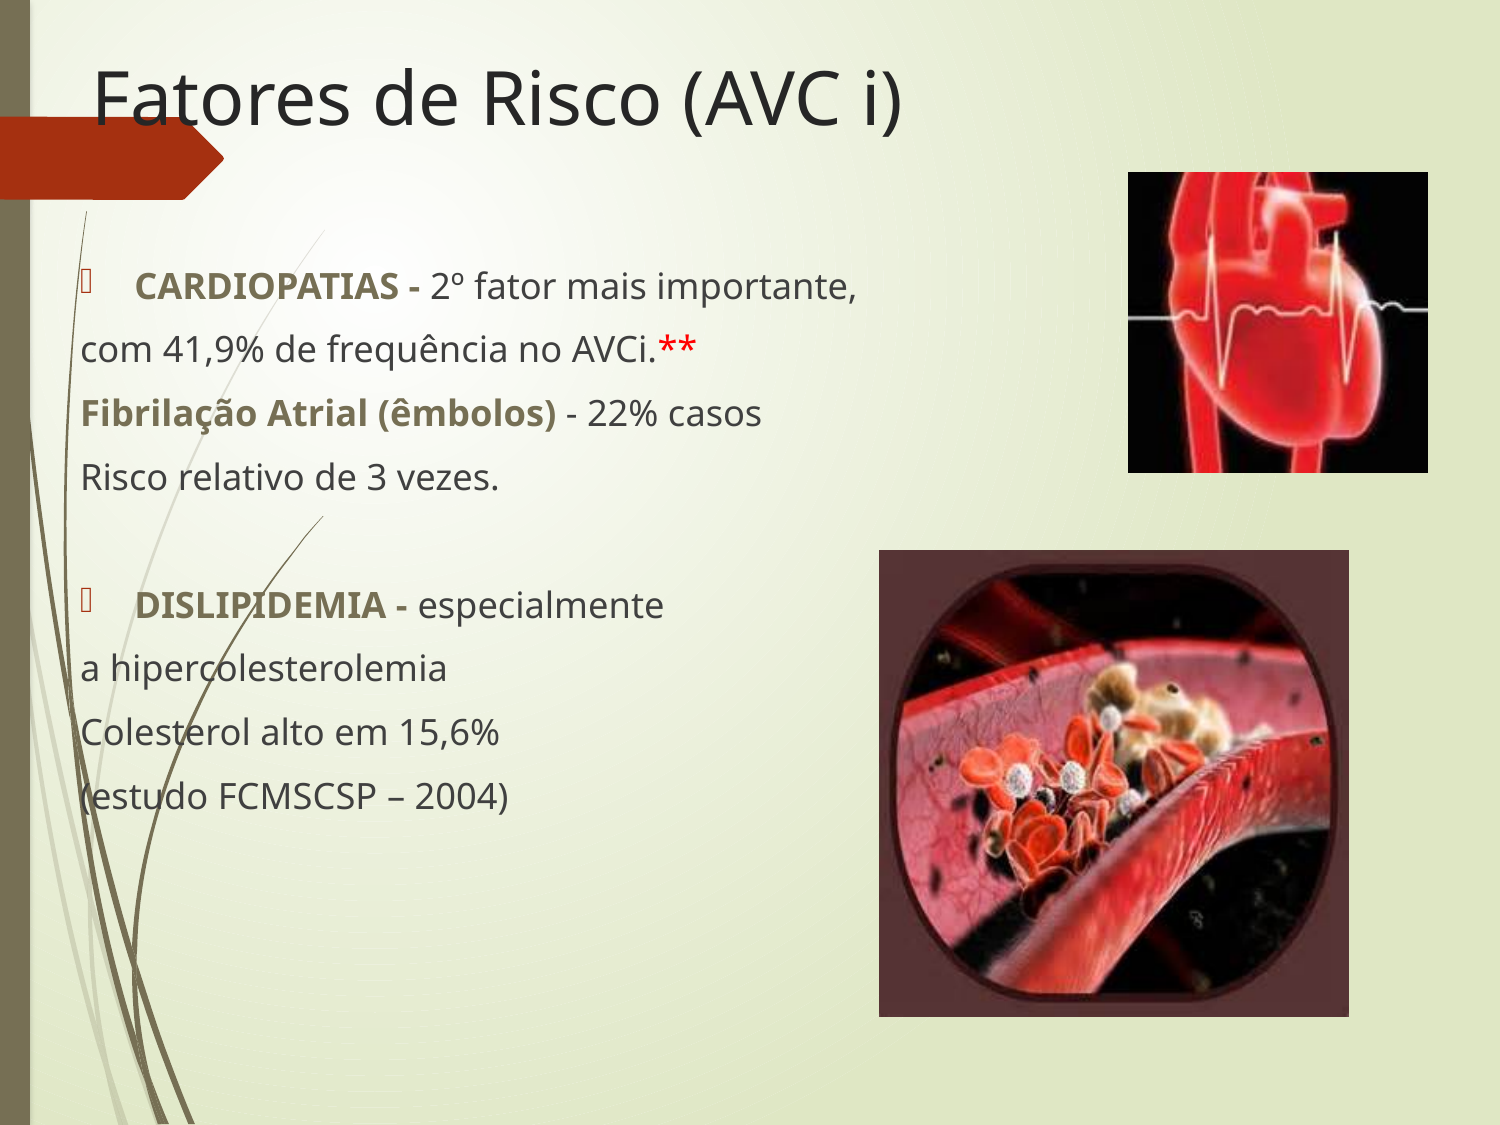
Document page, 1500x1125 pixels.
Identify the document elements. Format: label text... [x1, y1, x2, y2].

title Fatores de Risco (AVC i) [76, 42, 1427, 231]
list CARDIOPATIAS - 2º fator mais importante, com 41,9% de frequência no AVCi.** Fibrilação Atrial (êmbolos) - 22% casos Risco relativo de 3 vezes. DISLIPIDEMIA - especialmente a hipercolesterolemia Colesterol alto em 15,6% (estudo FCMSCSP – 2004) [64, 255, 1415, 1083]
picture [879, 550, 1349, 1017]
picture [1127, 172, 1428, 473]
